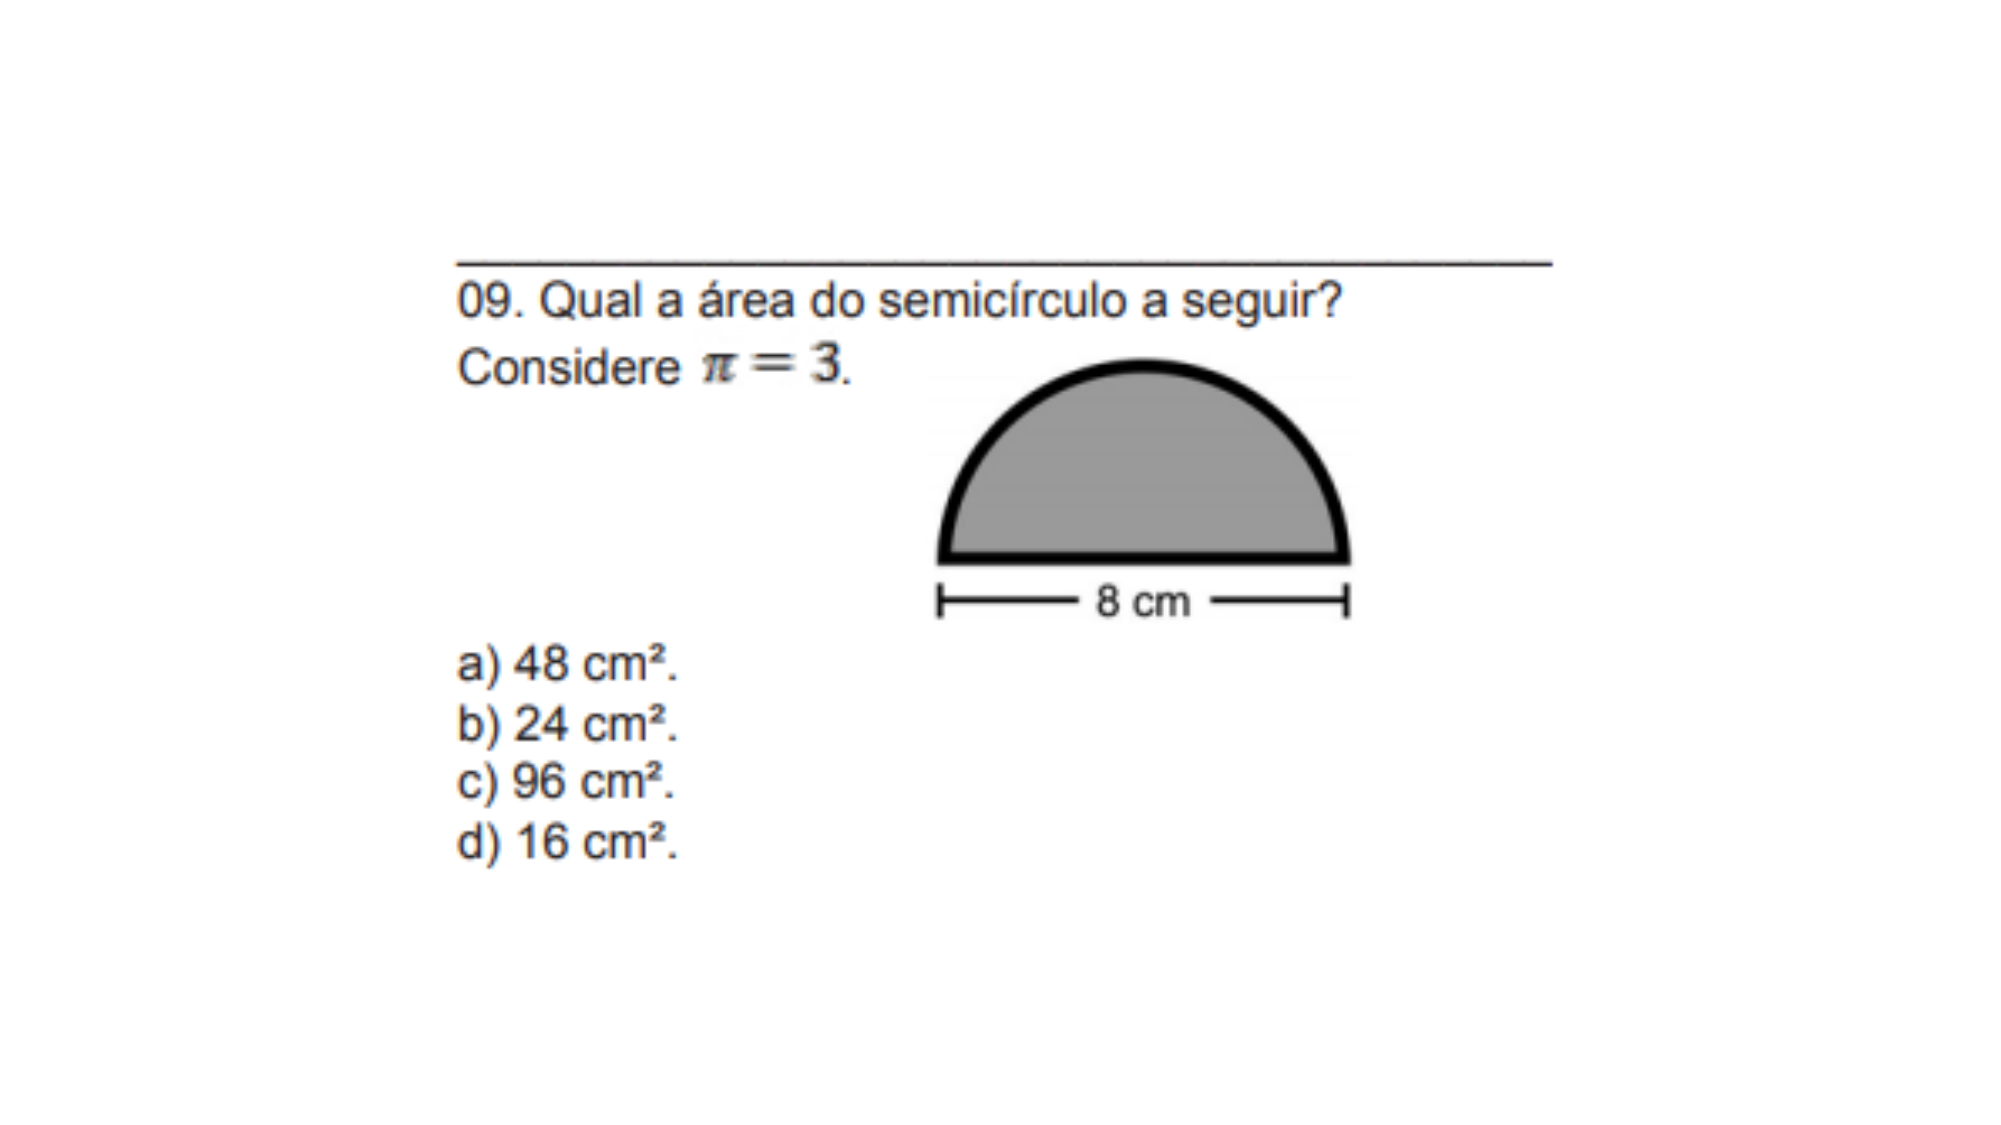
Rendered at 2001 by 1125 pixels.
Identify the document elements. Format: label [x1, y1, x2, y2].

picture [418, 244, 1611, 883]
